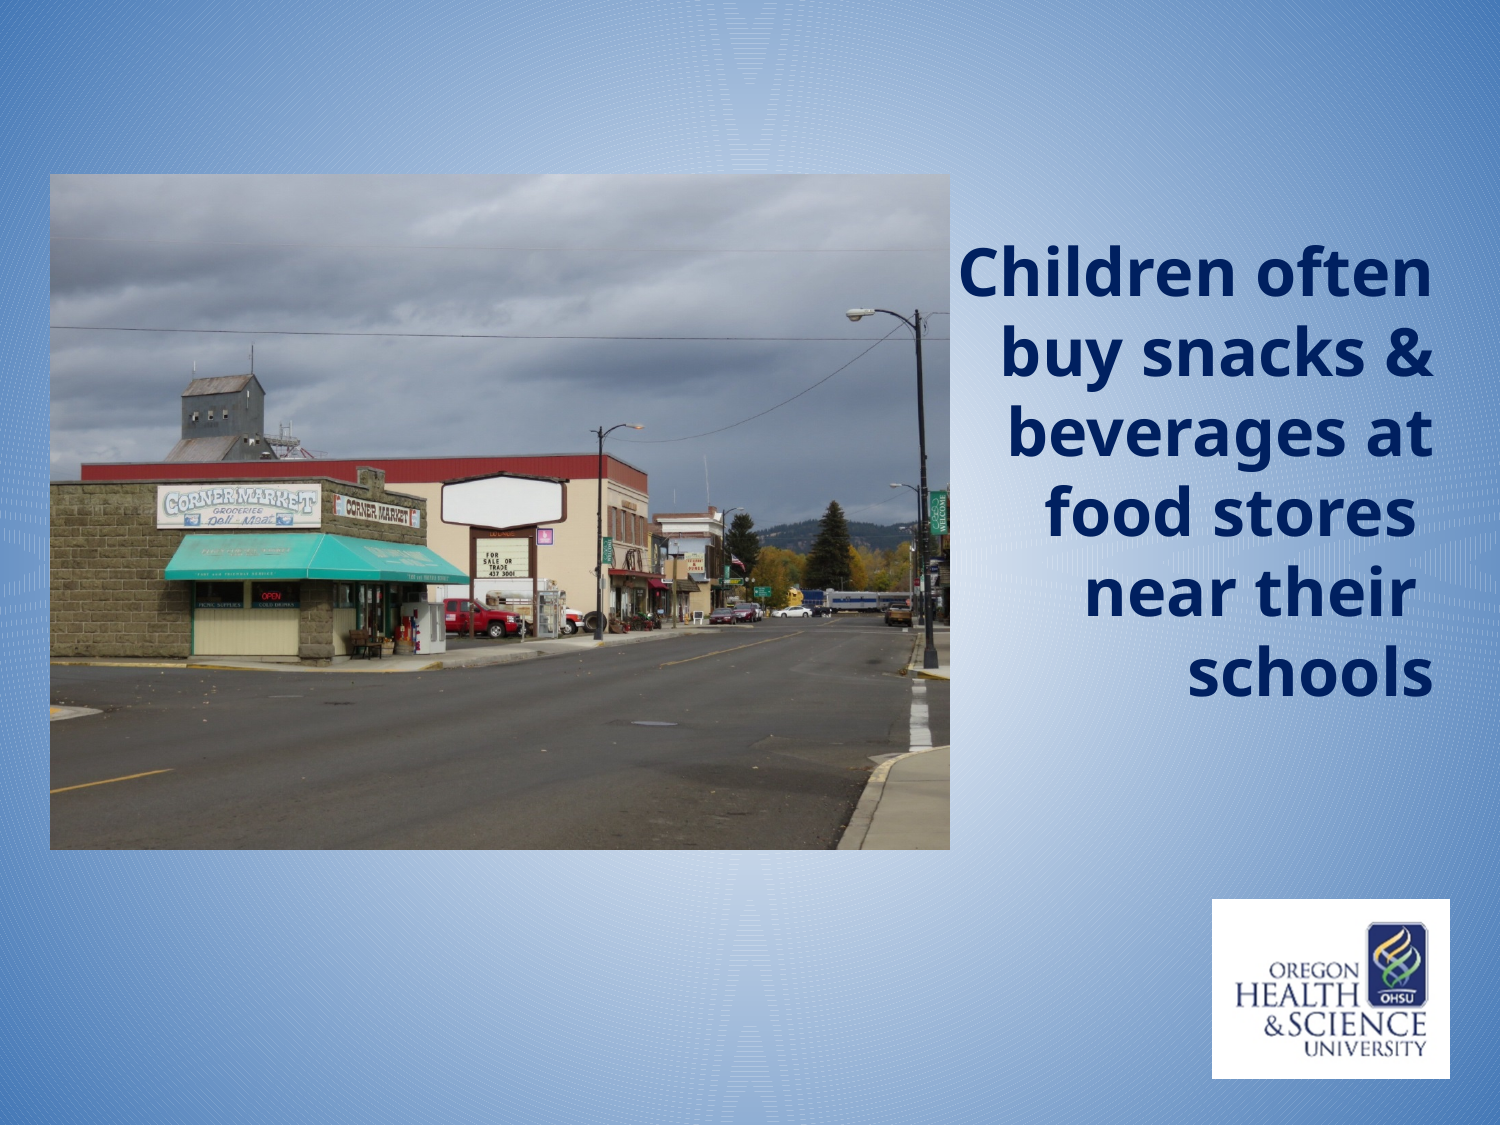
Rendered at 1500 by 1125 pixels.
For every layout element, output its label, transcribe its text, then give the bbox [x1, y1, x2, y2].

picture [49, 174, 951, 851]
picture [1212, 899, 1450, 1080]
text_box Children often buy snacks & beverages at food stores near their schools [954, 222, 1450, 717]
